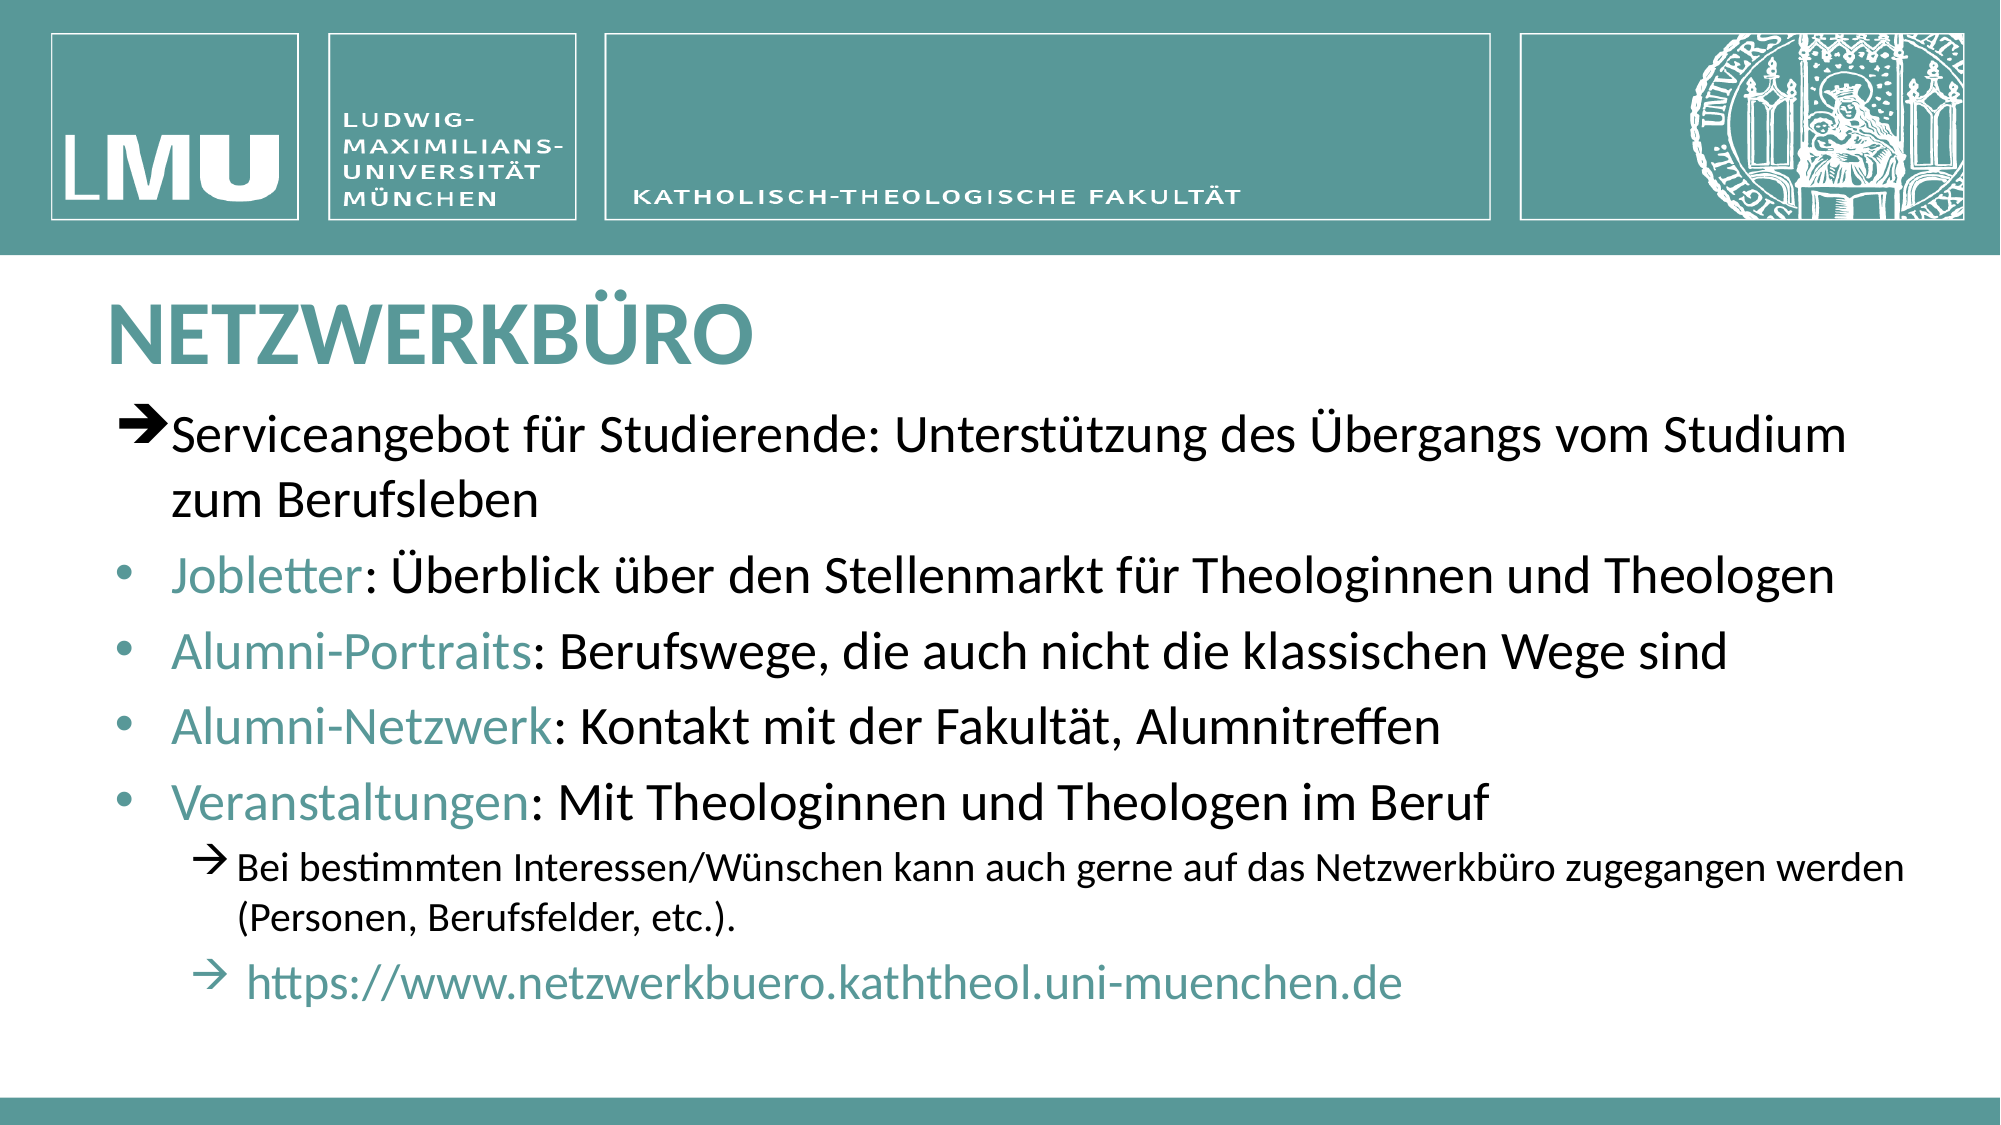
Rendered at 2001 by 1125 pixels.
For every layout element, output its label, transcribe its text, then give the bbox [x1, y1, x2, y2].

title NETZWERKBÜRO [91, 265, 1892, 454]
picture [39, 28, 1977, 225]
list Serviceangebot für Studierende: Unterstützung des Übergangs vom Studium zum Berufsleben Jobletter: Überblick über den Stellenmarkt für Theologinnen und Theologen Alumni-Portraits: Berufswege, die auch nicht die klassischen Wege sind Alumni-Netzwerk: Kontakt mit der Fakultät, Alumnitreffen Veranstaltungen: Mit Theologinnen und Theologen im Beruf Bei bestimmten Interessen/Wünschen kann auch gerne auf das Netzwerkbüro zugegangen werden (Personen, Berufsfelder, etc.). https://www.netzwerkbuero.kaththeol.uni-muenchen.de [99, 391, 1957, 1082]
